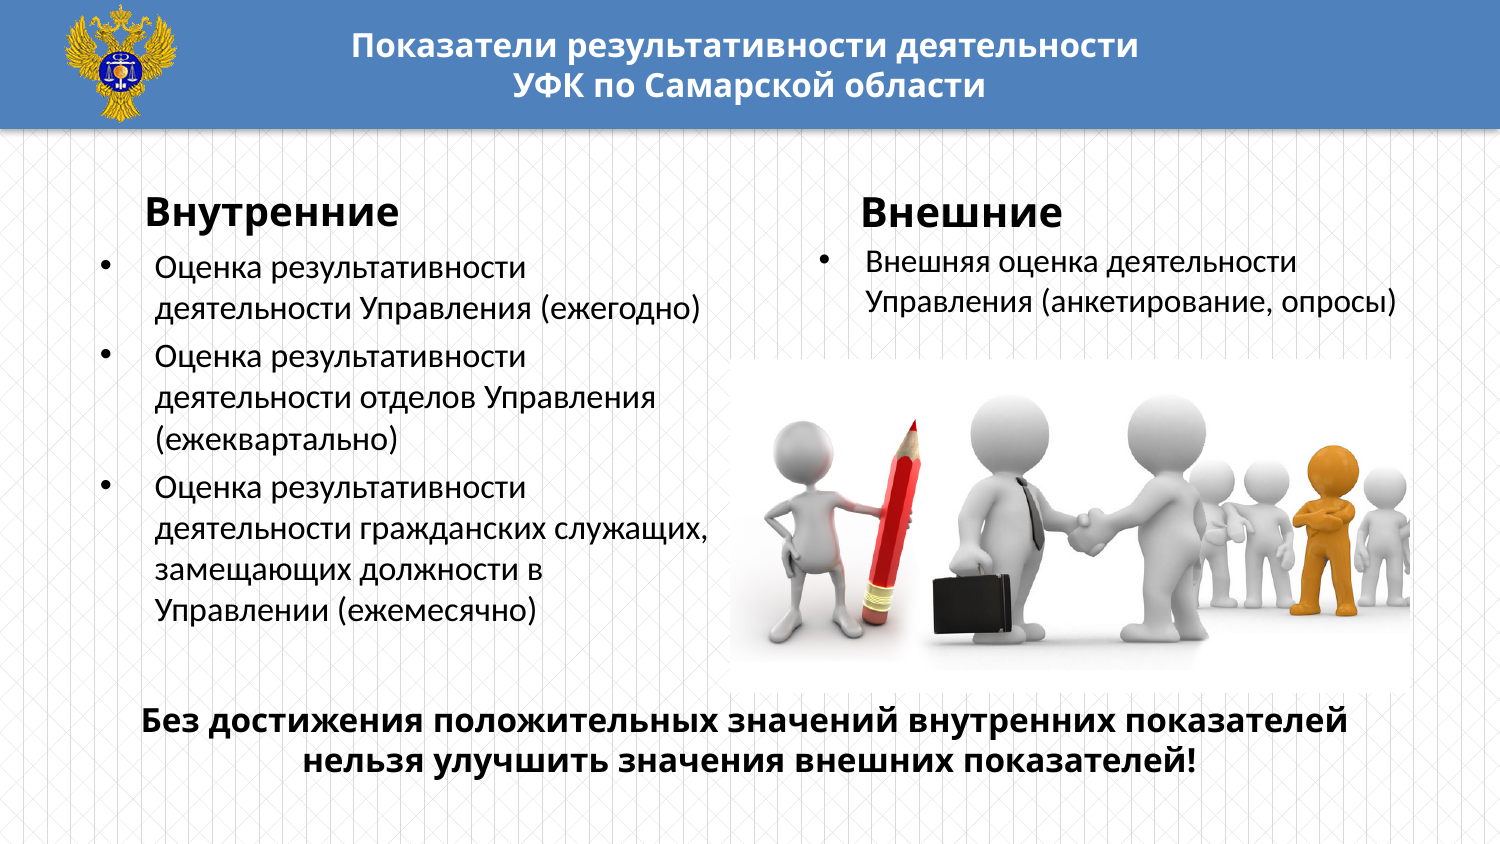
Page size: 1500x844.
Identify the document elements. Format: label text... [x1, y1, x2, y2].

picture [730, 358, 1411, 694]
text_box Внешние Внешняя оценка деятельности Управления (анкетирование, опросы) [803, 161, 1434, 327]
picture [52, 3, 188, 132]
text_box Без достижения положительных значений внутренних показателей нельзя улучшить значения внешних показателей! [0, 691, 1500, 787]
list Внутренние Оценка результативности деятельности Управления (ежегодно) Оценка результативности деятельности отделов Управления (ежеквартально) Оценка результативности деятельности гражданских служащих, замещающих должности в Управлении (ежемесячно) [84, 161, 725, 676]
text_box Показатели результативности деятельности УФК по Самарской области [0, 0, 1500, 130]
